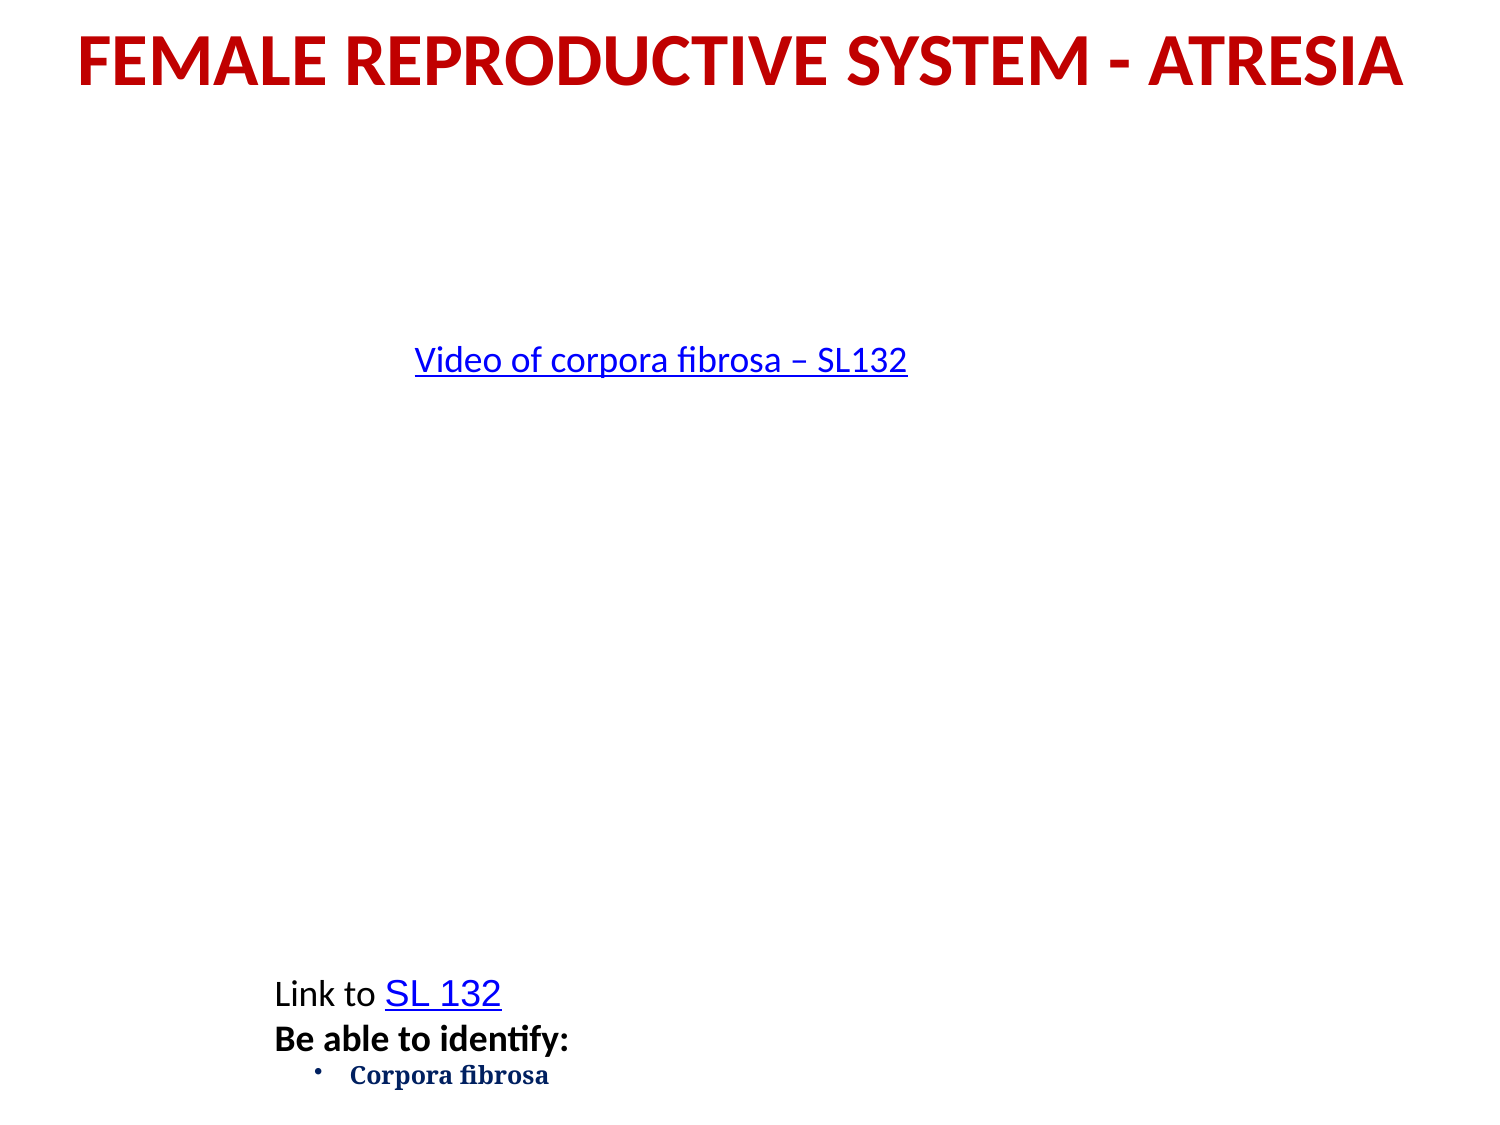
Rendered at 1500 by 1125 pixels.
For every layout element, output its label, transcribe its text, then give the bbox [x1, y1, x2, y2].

text_box Video of corpora fibrosa – SL132 [399, 327, 1129, 387]
text_box Link to SL 132 Be able to identify: Corpora fibrosa [259, 961, 1240, 1097]
text_box FEMALE REPRODUCTIVE SYSTEM - ATRESIA [62, 3, 1438, 109]
